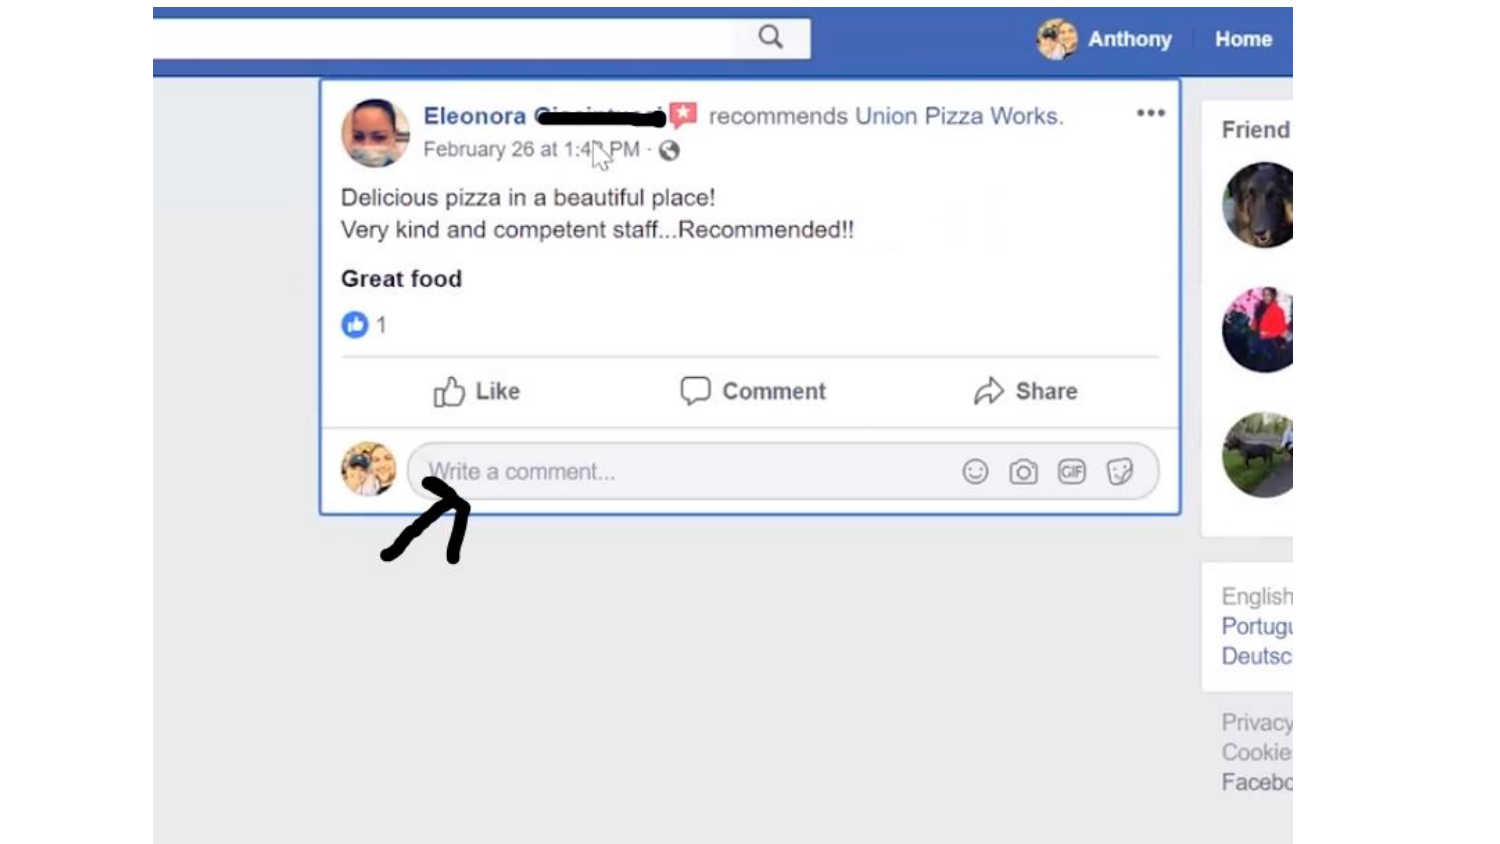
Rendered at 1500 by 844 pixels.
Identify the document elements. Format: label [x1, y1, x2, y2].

picture [153, 6, 1293, 844]
